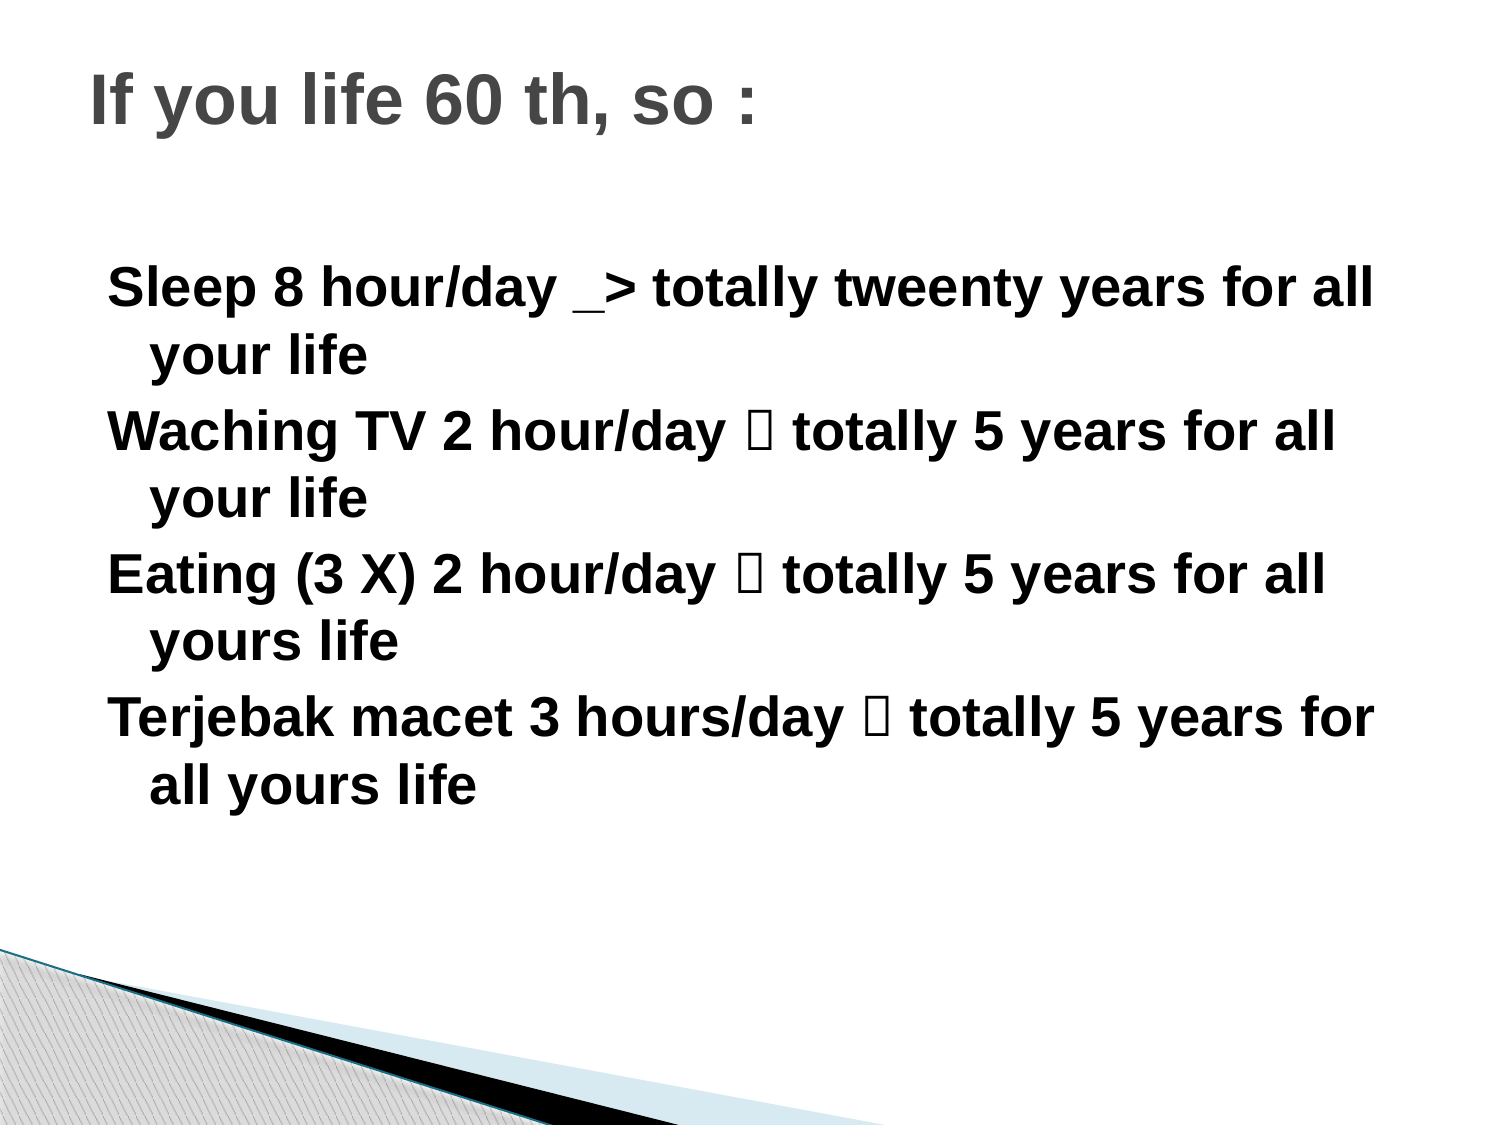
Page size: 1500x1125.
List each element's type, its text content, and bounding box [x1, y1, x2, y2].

title If you life 60 th, so : [75, 45, 1425, 233]
list Sleep 8 hour/day _> totally tweenty years for all your life Waching TV 2 hour/day  totally 5 years for all your life Eating (3 X) 2 hour/day  totally 5 years for all yours life Terjebak macet 3 hours/day  totally 5 years for all yours life [75, 243, 1425, 986]
